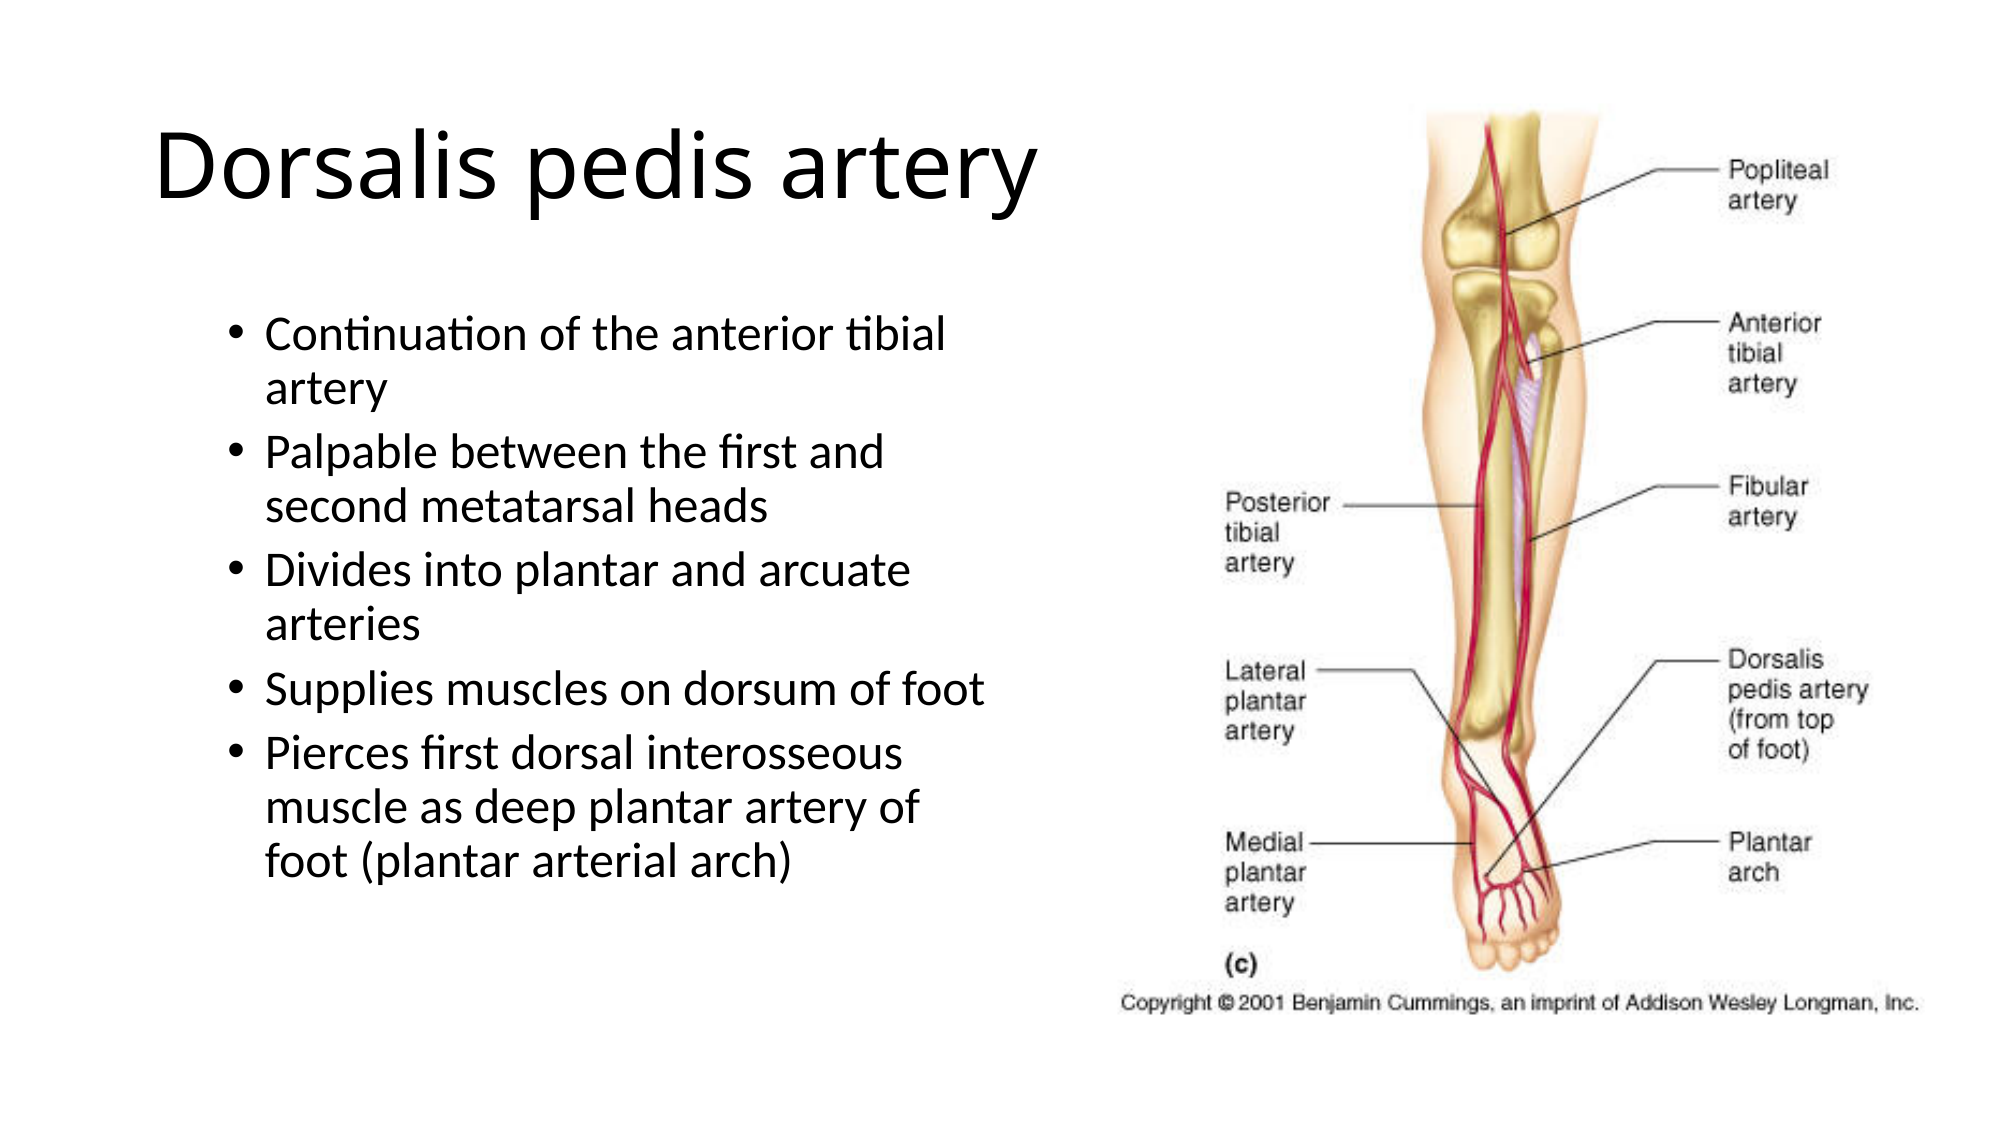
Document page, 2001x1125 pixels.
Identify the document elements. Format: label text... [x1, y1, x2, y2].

list Continuation of the anterior tibial artery Palpable between the first and second metatarsal heads Divides into plantar and arcuate arteries Supplies muscles on dorsum of foot Pierces first dorsal interosseous muscle as deep plantar artery of foot (plantar arterial arch) [137, 299, 1014, 1014]
title Dorsalis pedis artery [137, 59, 1863, 278]
picture [1101, 87, 1940, 1032]
